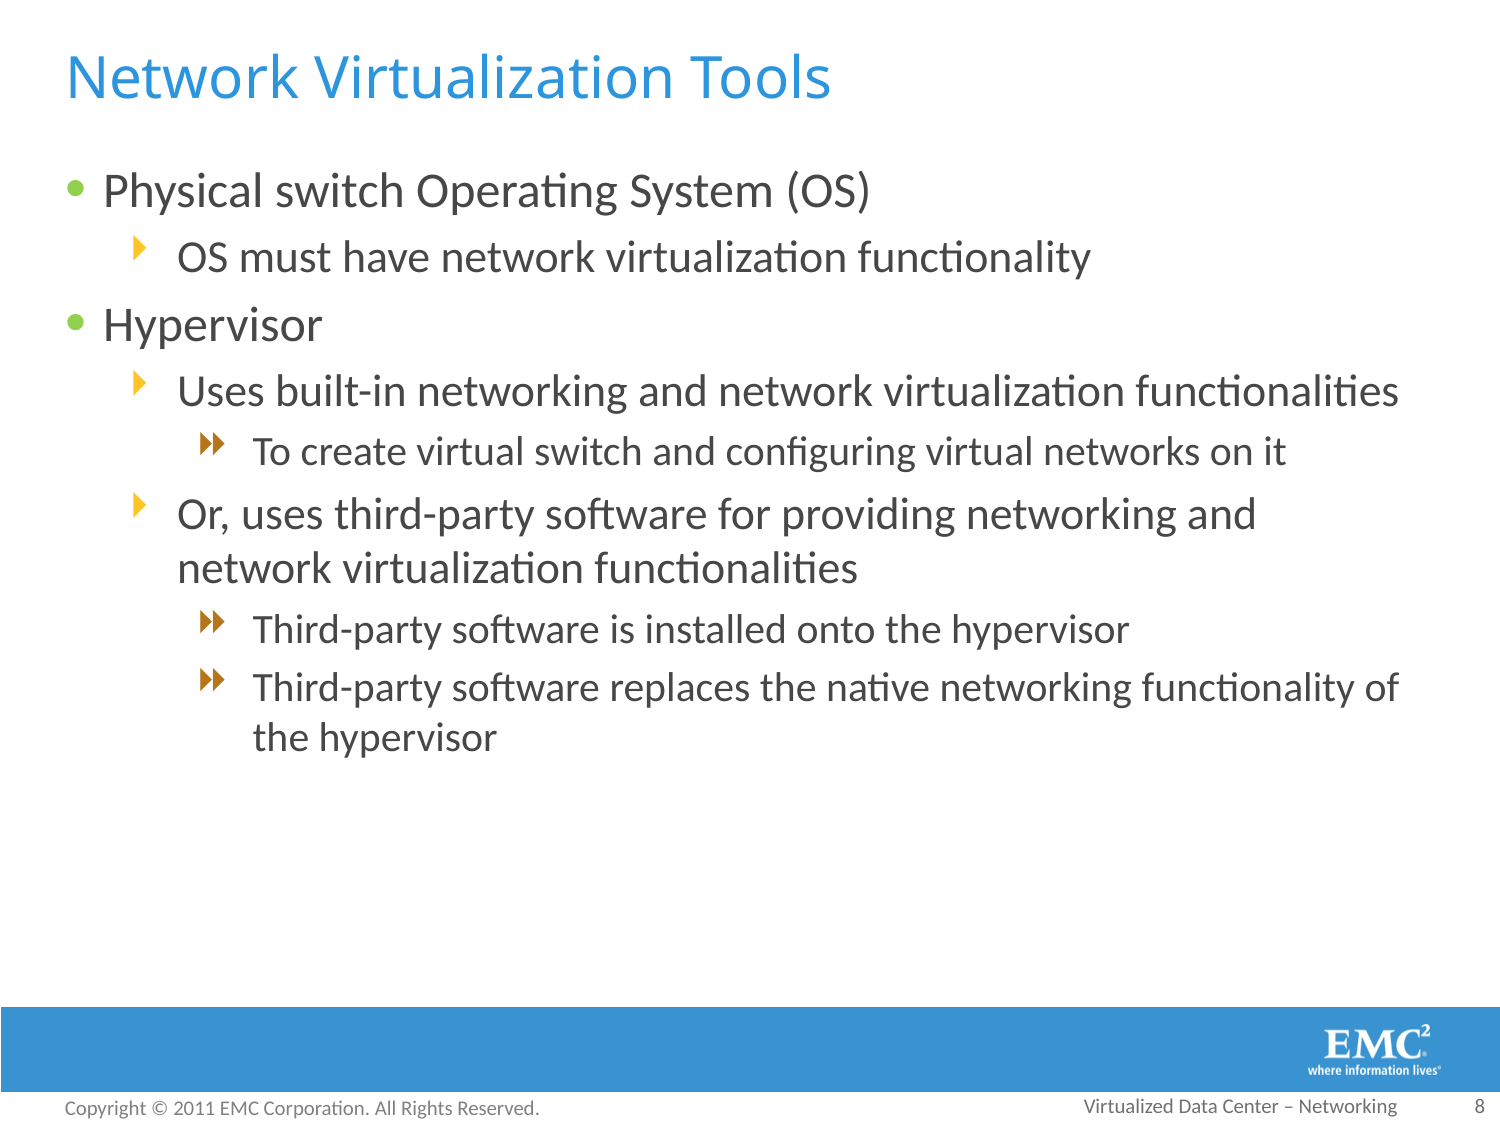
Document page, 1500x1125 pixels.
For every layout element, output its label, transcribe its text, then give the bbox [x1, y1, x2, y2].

footer Virtualized Data Center – Networking [725, 1087, 1413, 1125]
list Physical switch Operating System (OS) OS must have network virtualization functionality Hypervisor Uses built-in networking and network virtualization functionalities To create virtual switch and configuring virtual networks on it Or, uses third-party software for providing networking and network virtualization functionalities Third-party software is installed onto the hypervisor Third-party software replaces the native networking functionality of the hypervisor [49, 149, 1438, 1001]
slide_number 8 [1425, 1087, 1500, 1125]
title Network Virtualization Tools [49, 12, 1438, 138]
picture [0, 1006, 1500, 1093]
